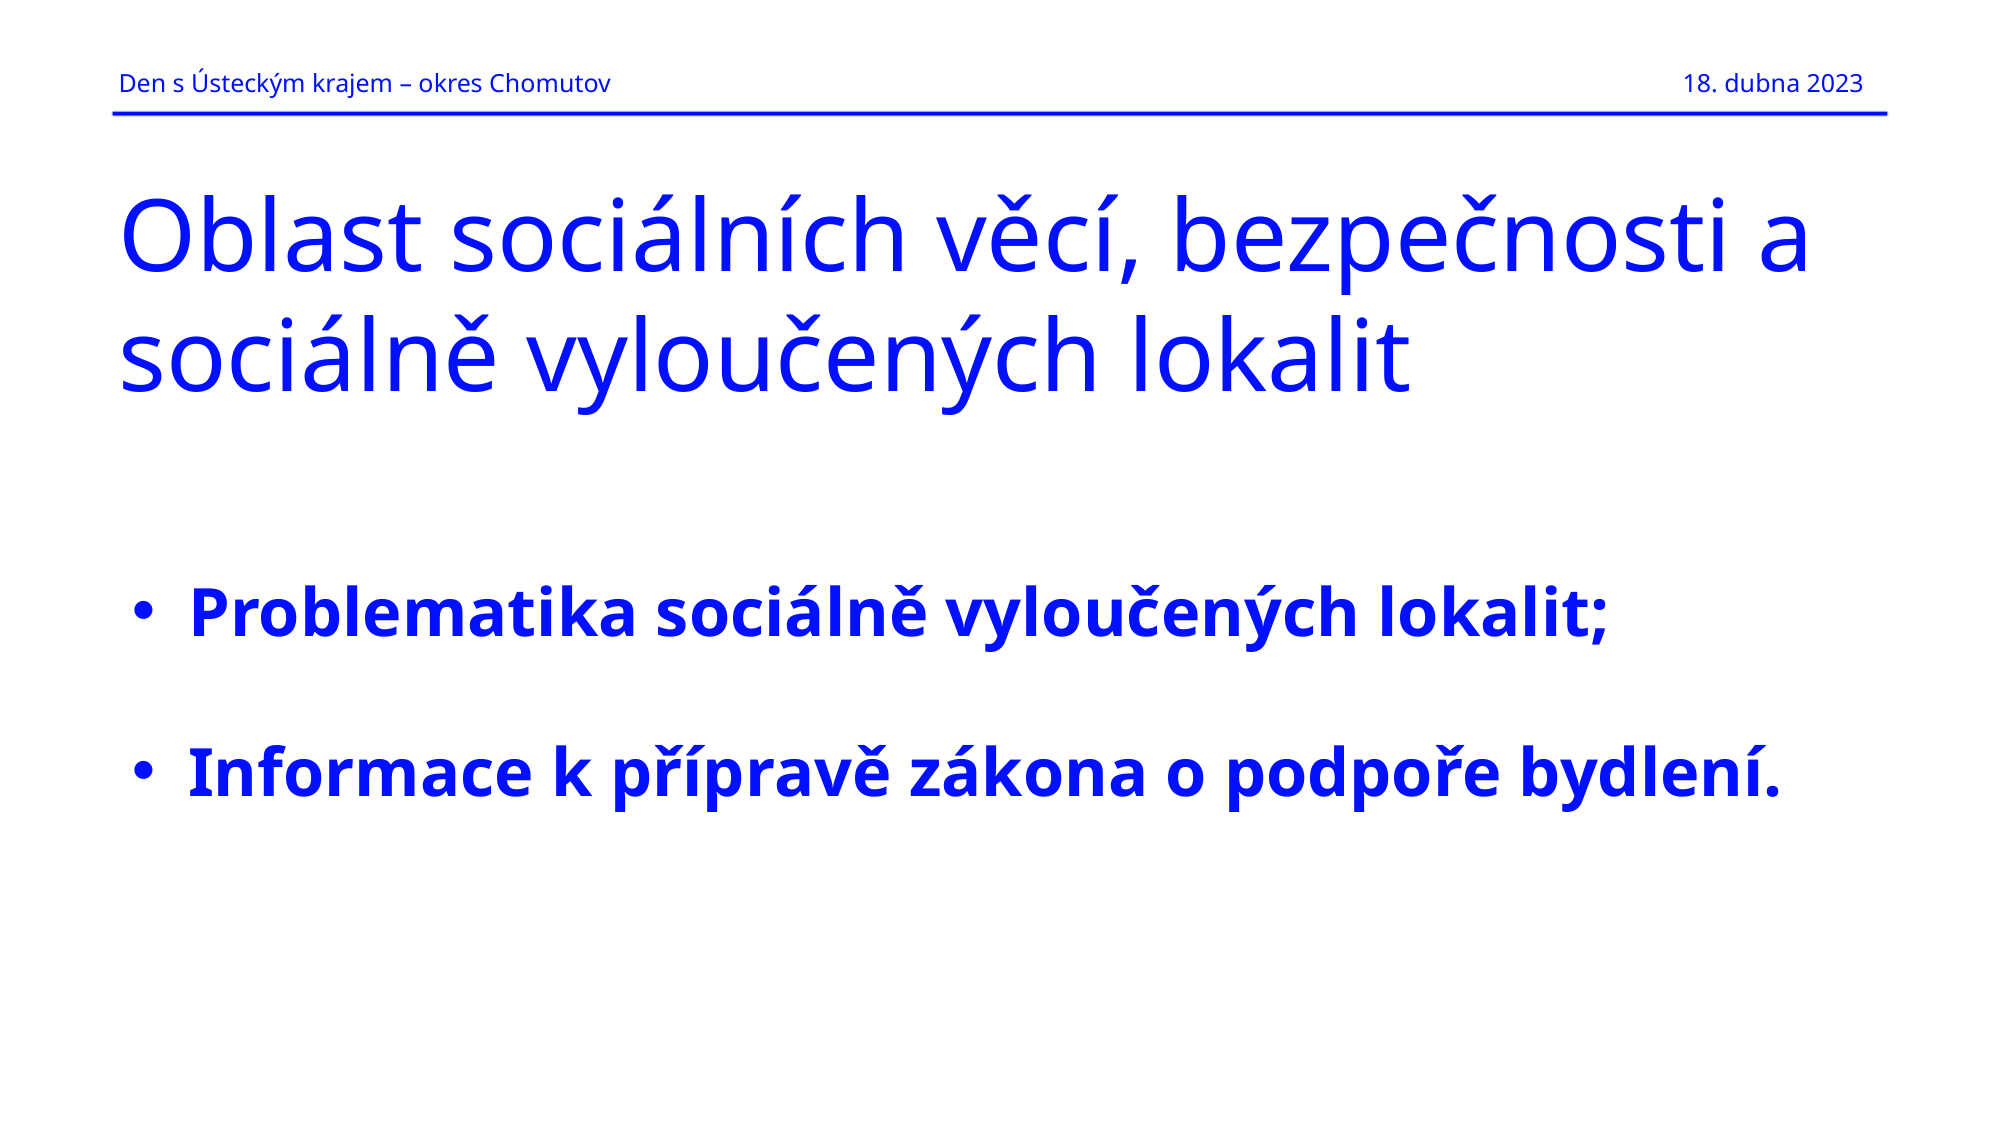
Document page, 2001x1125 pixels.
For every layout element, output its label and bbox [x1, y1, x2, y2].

list [0, 0, 2000, 1125]
